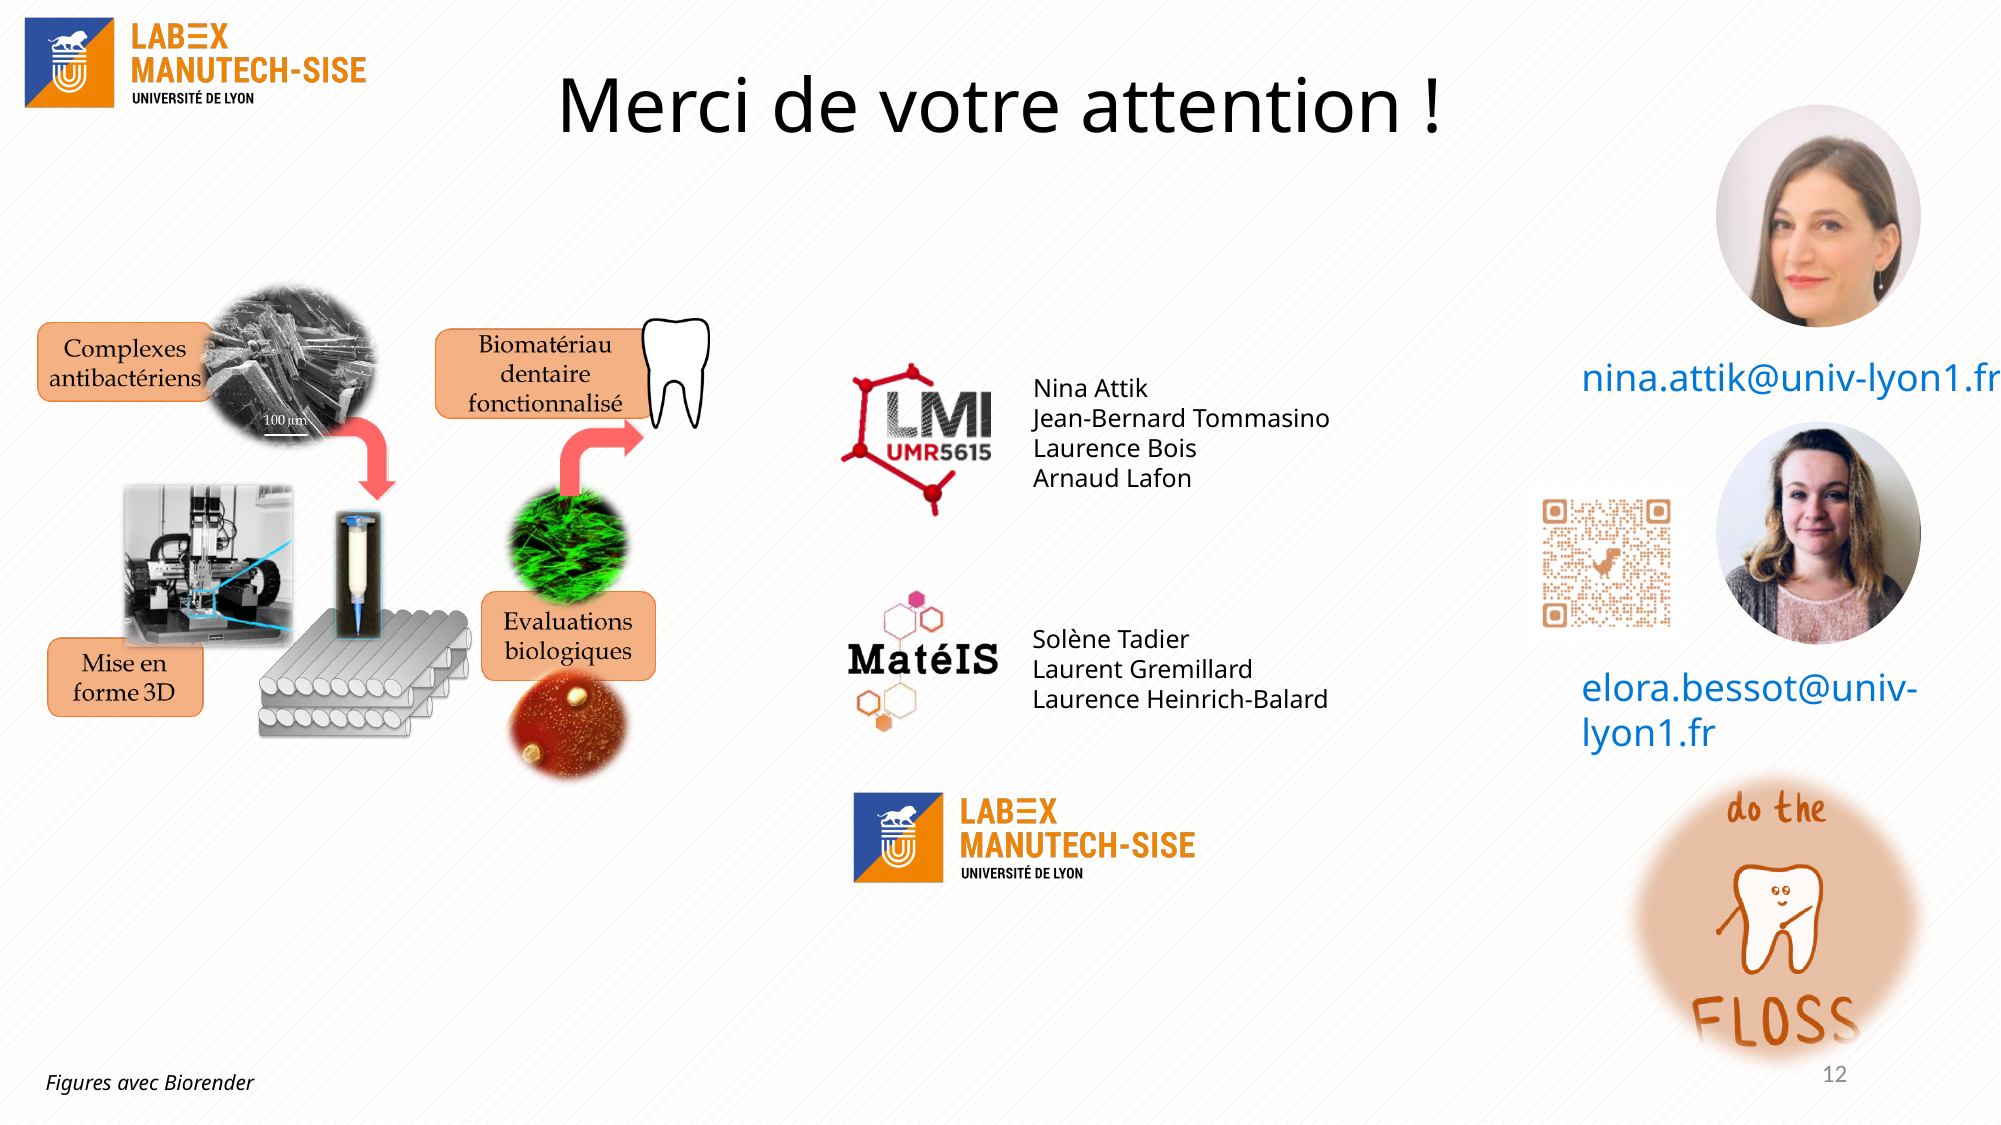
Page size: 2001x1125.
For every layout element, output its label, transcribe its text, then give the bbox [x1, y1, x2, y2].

text_box Solène Tadier Laurent Gremillard Laurence Heinrich-Balard [1017, 616, 1345, 721]
picture [835, 357, 991, 532]
picture [835, 574, 1010, 749]
slide_number 12 [1412, 1042, 1863, 1103]
text_box nina.attik@univ-lyon1.fr [1566, 347, 2000, 407]
picture [1528, 484, 1684, 641]
text_box Merci de votre attention ! [58, 0, 1942, 218]
picture [1715, 104, 1921, 328]
picture [6, 0, 384, 126]
picture [835, 774, 1213, 901]
text_box Figures avec Biorender [30, 1062, 269, 1102]
text_box elora.bessot@univ-lyon1.fr [1566, 656, 2000, 806]
picture [32, 277, 710, 789]
text_box Nina Attik Jean-Bernard Tommasino Laurence Bois Arnaud Lafon [1018, 365, 1346, 500]
picture [1616, 759, 1937, 1079]
picture [1715, 421, 1921, 645]
